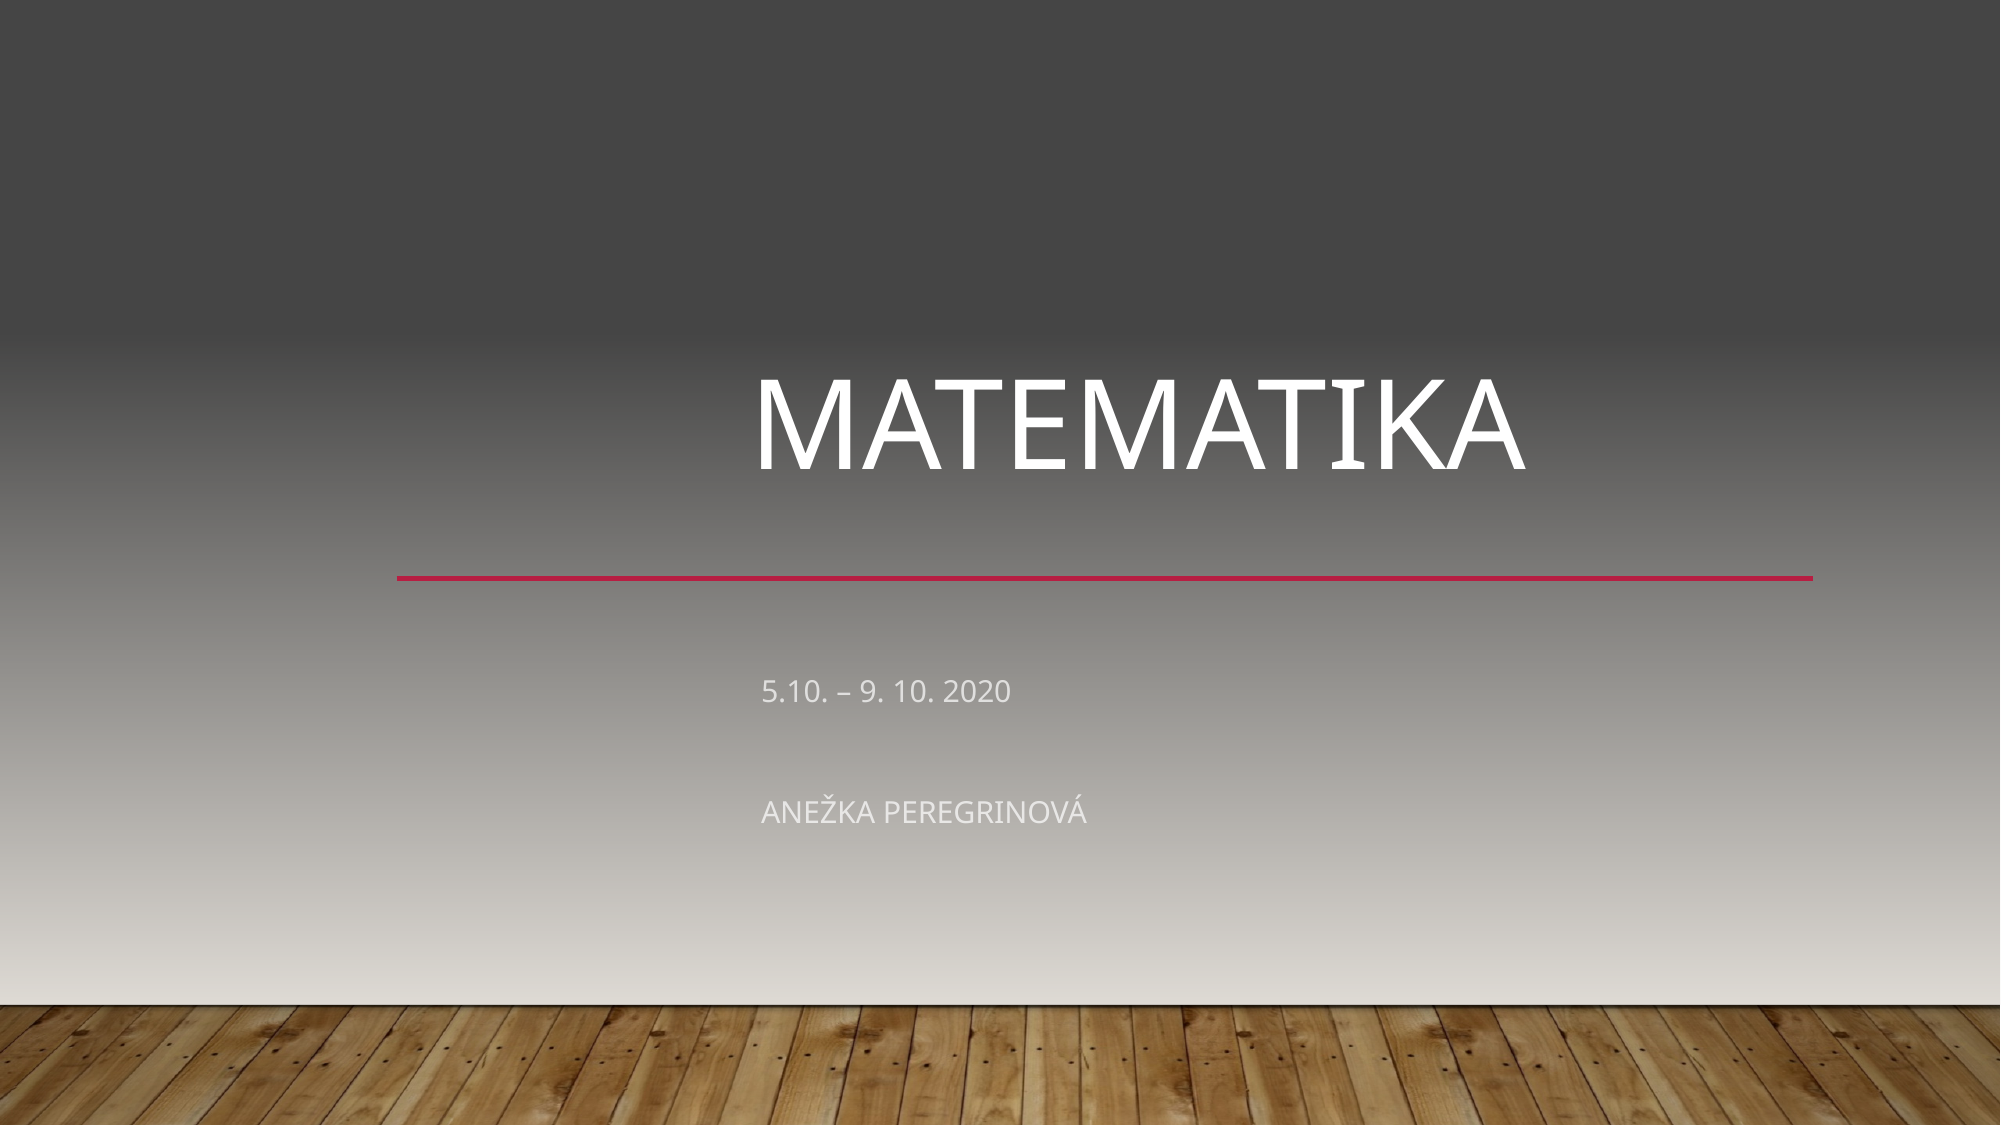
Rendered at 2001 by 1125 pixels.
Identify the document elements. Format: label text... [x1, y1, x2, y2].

subtitle 5.10. – 9. 10. 2020 Anežka Peregrinová [746, 649, 1749, 845]
title MATEMATIKA [734, 95, 1877, 497]
picture [0, 1005, 2000, 1125]
